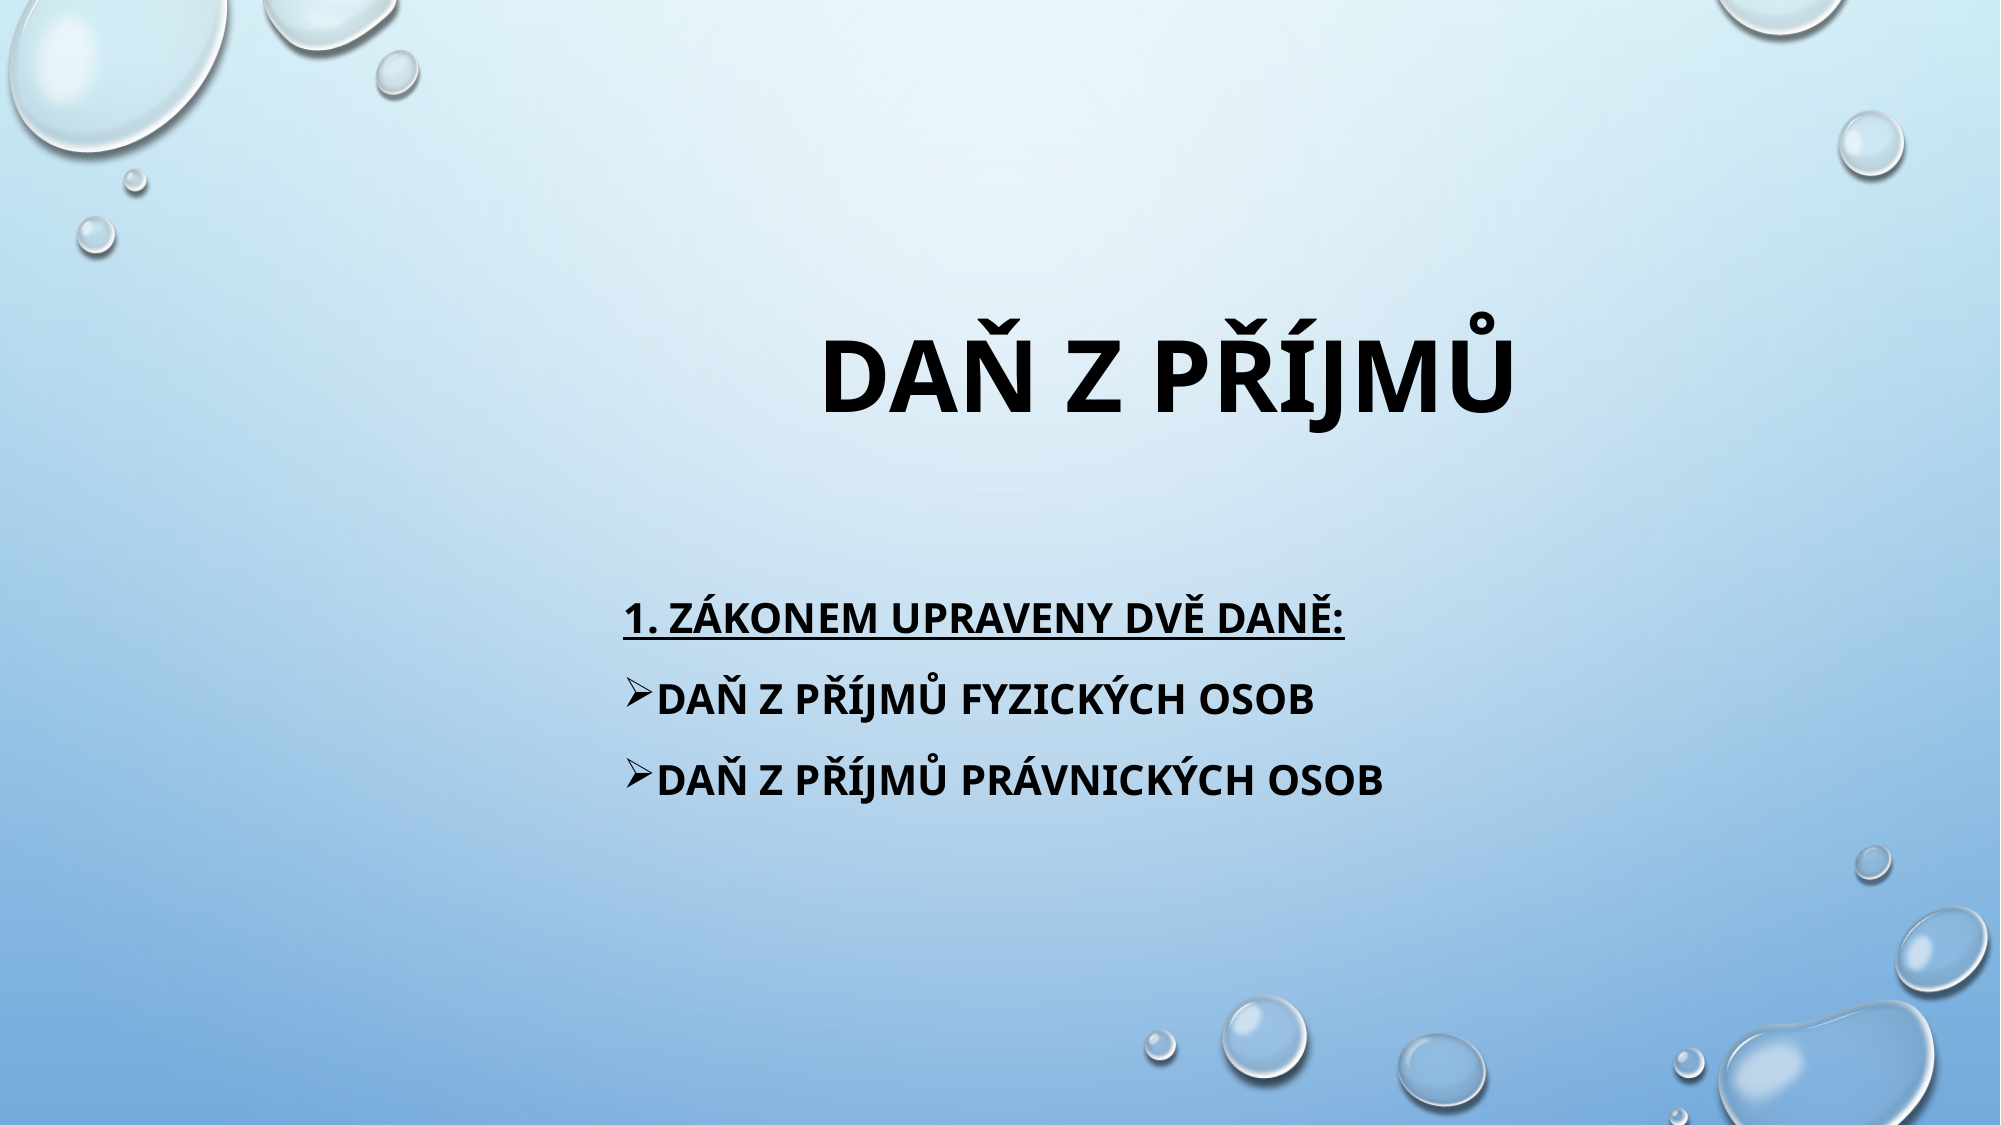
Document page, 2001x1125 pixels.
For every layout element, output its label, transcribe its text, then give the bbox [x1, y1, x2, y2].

title Daň z příjmů [324, 237, 1675, 523]
picture [0, 0, 2000, 1125]
subtitle 1. zákonem upraveny dvě daně: Daň z příjmů fyzických osob Daň z příjmů právnických osob [608, 574, 1542, 838]
